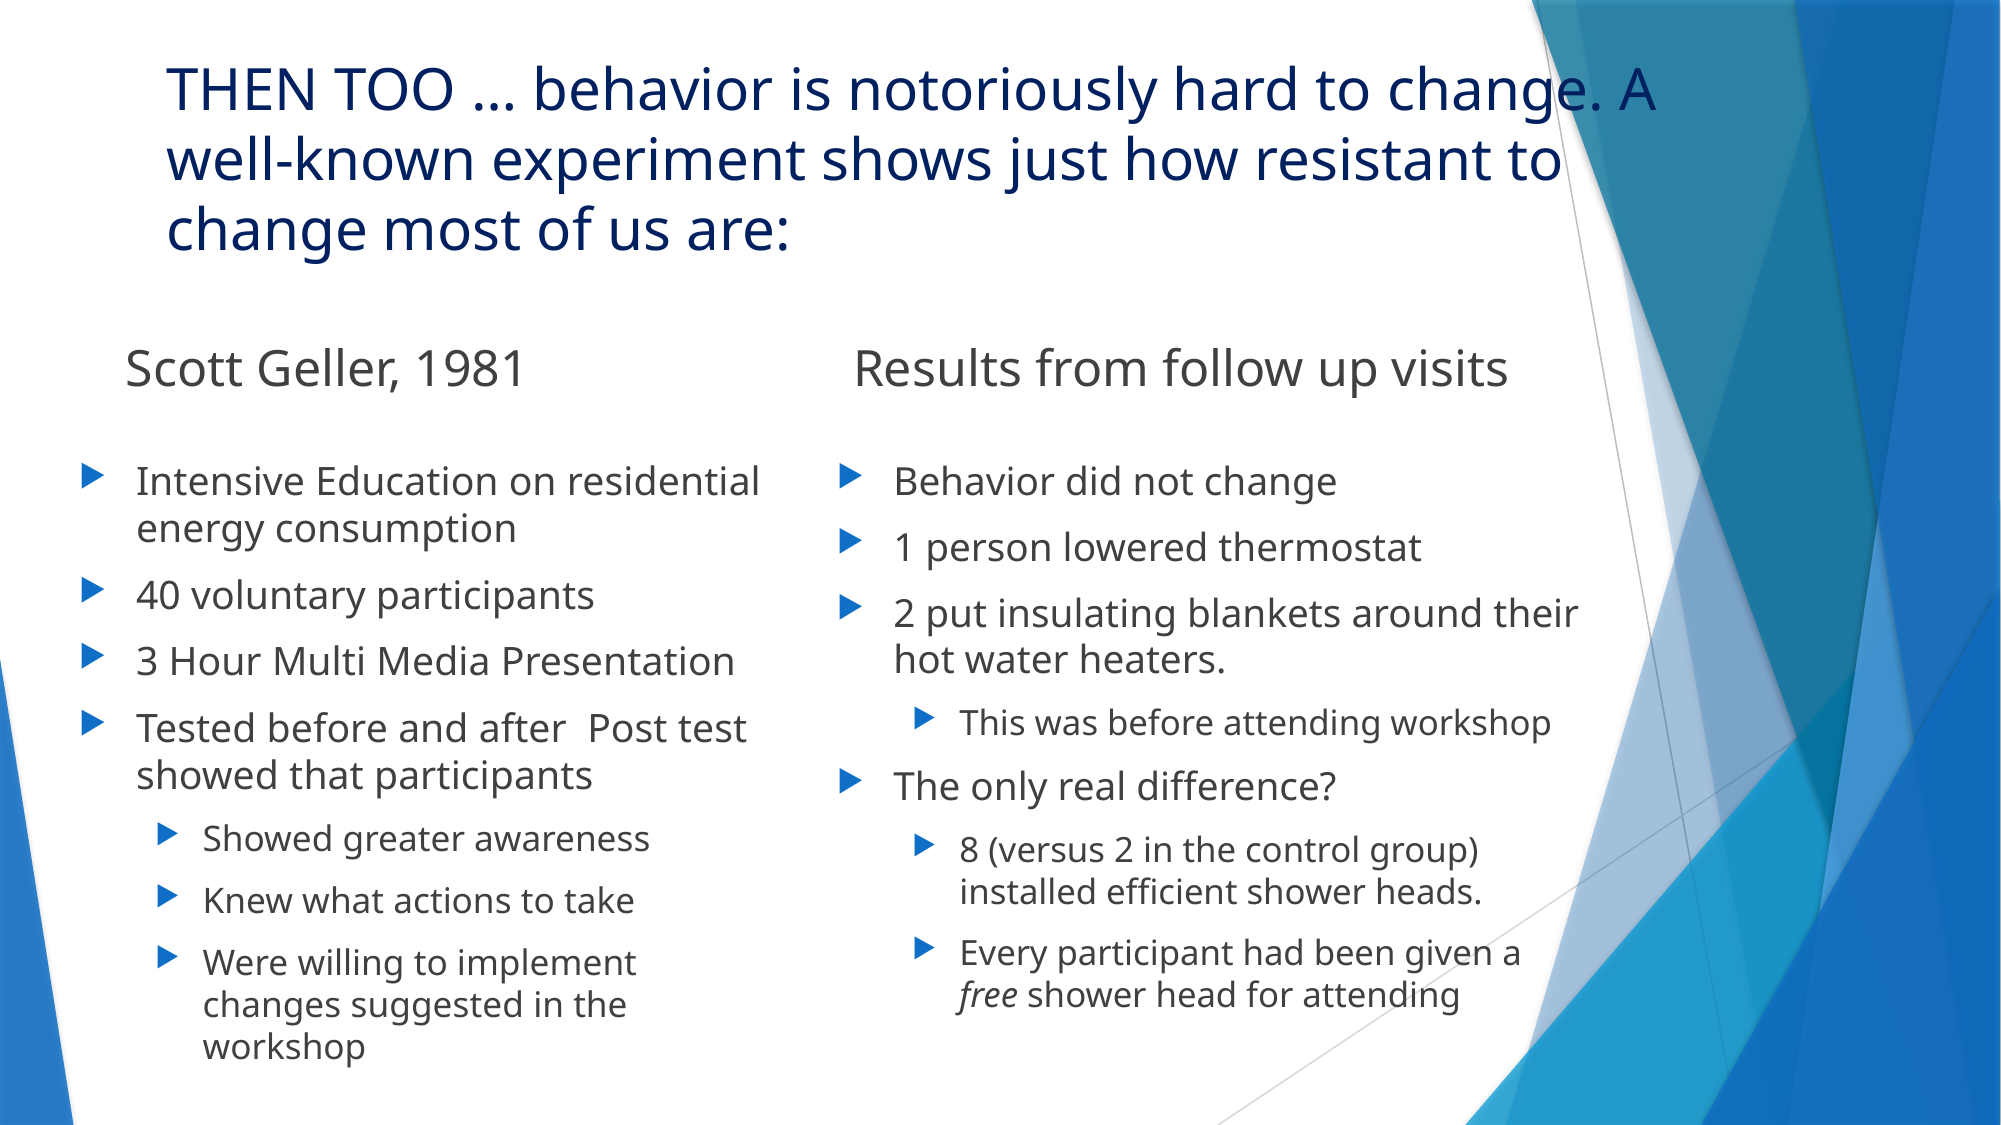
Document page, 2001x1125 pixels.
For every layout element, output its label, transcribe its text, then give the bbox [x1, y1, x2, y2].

title THEN TOO … behavior is notoriously hard to change. A well-known experiment shows just how resistant to change most of us are: [151, 44, 1683, 332]
list Intensive Education on residential energy consumption 40 voluntary participants 3 Hour Multi Media Presentation Tested before and after Post test showed that participants Showed greater awareness Knew what actions to take Were willing to implement changes suggested in the workshop [63, 448, 798, 1081]
list Scott Geller, 1981 [110, 309, 798, 404]
list Behavior did not change 1 person lowered thermostat 2 put insulating blankets around their hot water heaters. This was before attending workshop The only real difference? 8 (versus 2 in the control group) installed efficient shower heads. Every participant had been given a free shower head for attending [821, 448, 1601, 1025]
list Results from follow up visits [838, 309, 1525, 404]
